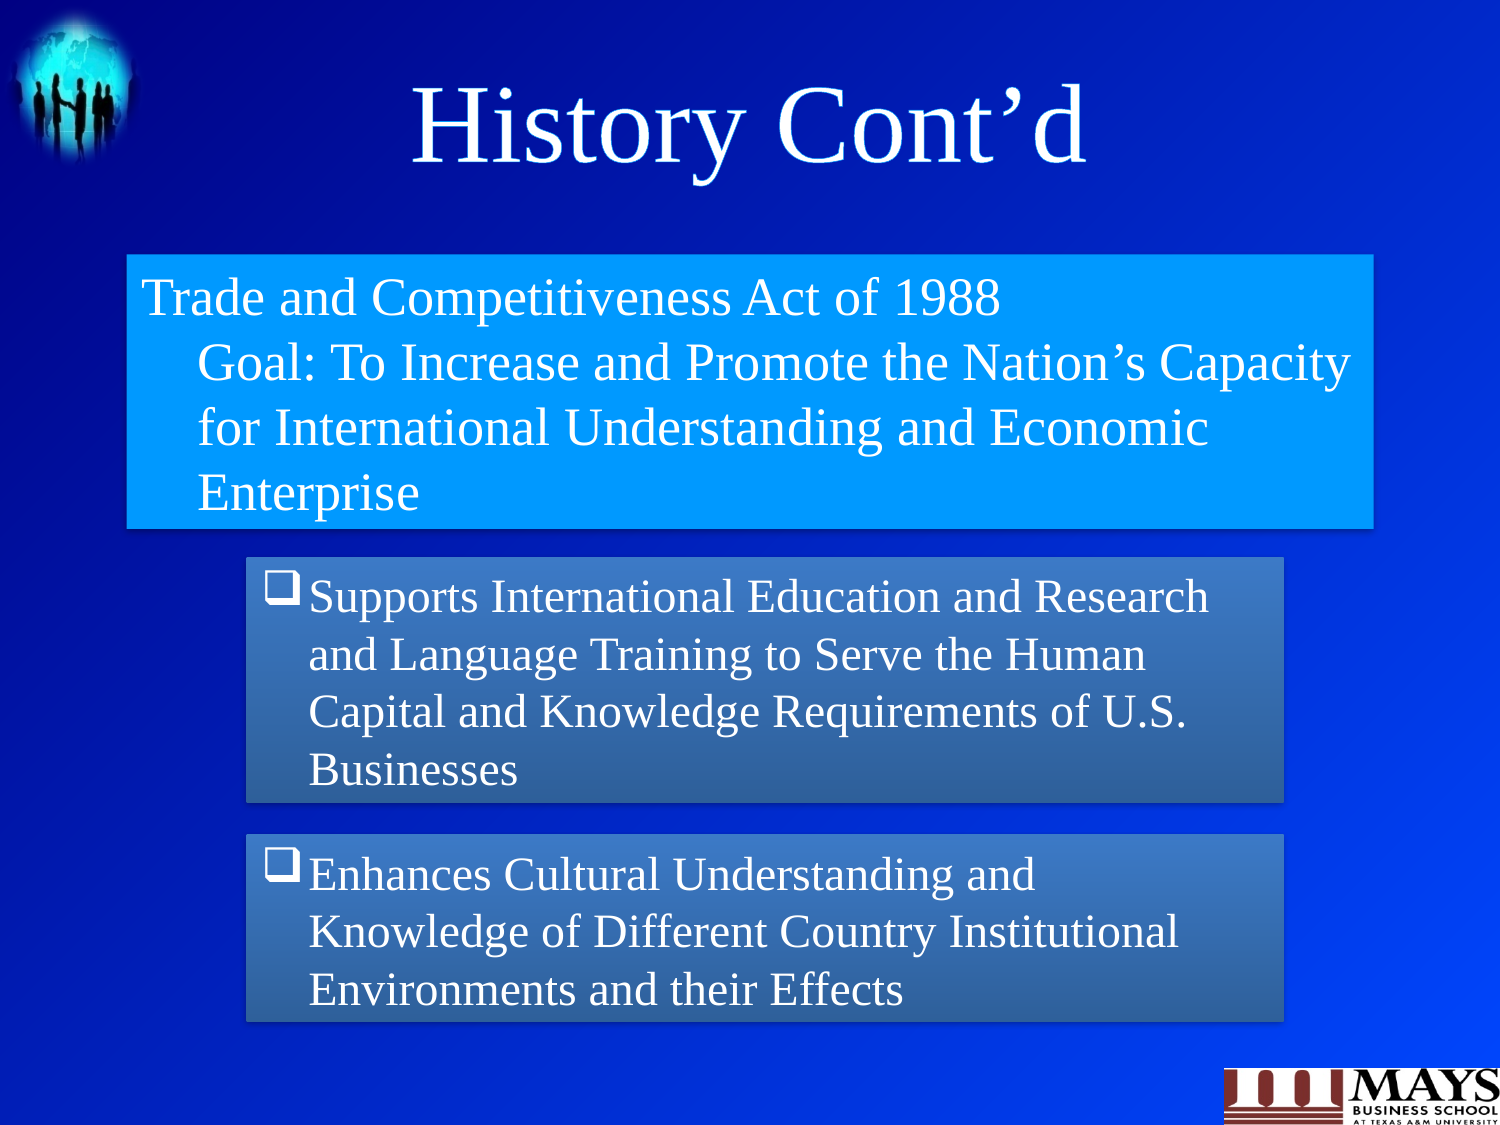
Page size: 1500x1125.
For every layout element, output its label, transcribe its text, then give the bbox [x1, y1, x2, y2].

text_box Enhances Cultural Understanding and Knowledge of Different Country Institutional Environments and their Effects [246, 834, 1284, 1022]
picture [1224, 1068, 1500, 1125]
picture [30, 30, 121, 144]
text_box Supports International Education and Research and Language Training to Serve the Human Capital and Knowledge Requirements of U.S. Businesses [246, 557, 1284, 803]
text_box History Cont’d [346, 41, 1151, 192]
text_box Trade and Competitiveness Act of 1988 Goal: To Increase and Promote the Nation’s Capacity for International Understanding and Economic Enterprise [126, 254, 1374, 529]
